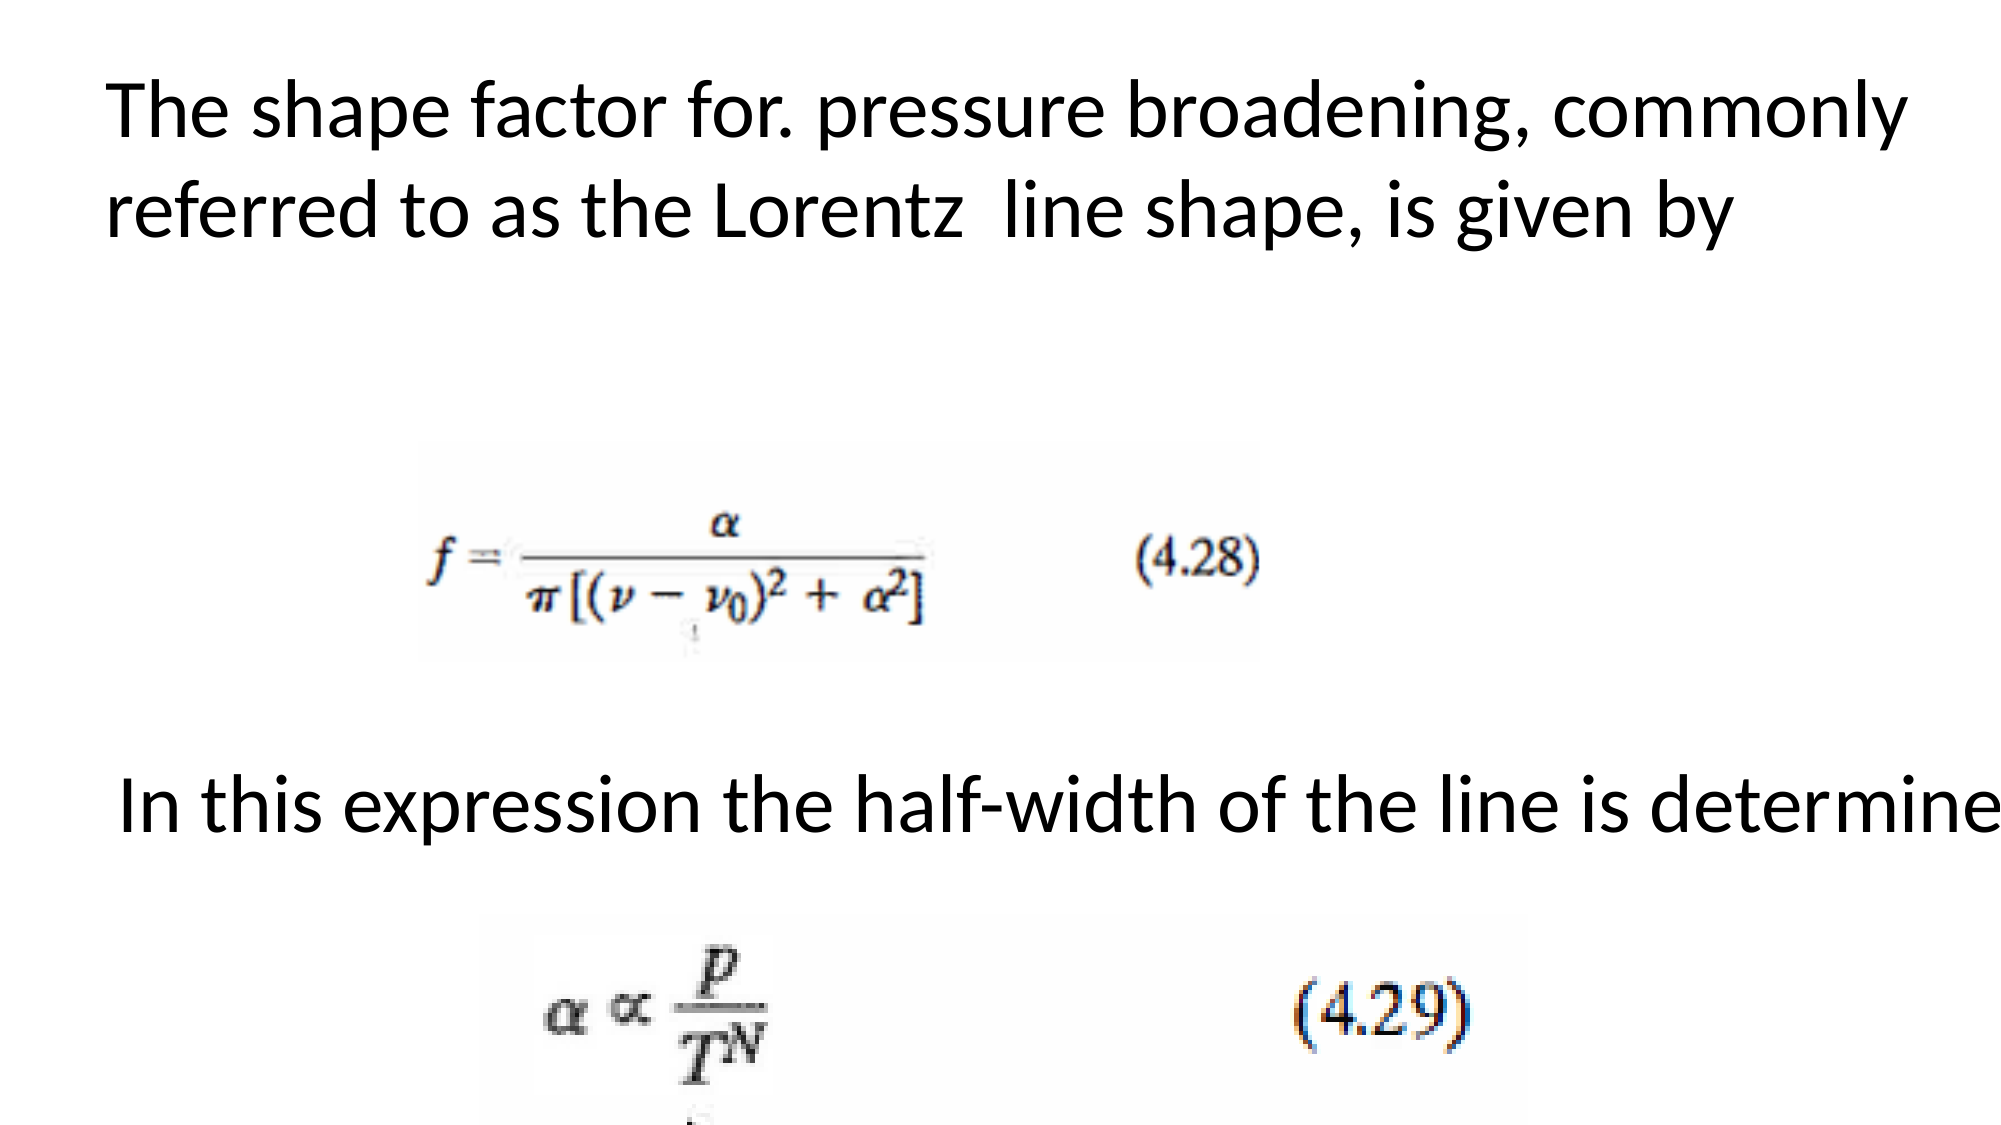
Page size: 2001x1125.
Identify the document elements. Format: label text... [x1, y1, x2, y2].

picture [418, 440, 1260, 662]
picture [479, 914, 1528, 1125]
text_box In this expression the half-width of the line is deter­mined by [102, 742, 2000, 857]
text_box The shape factor for. pressure broadening, com­monly referred to as the Lorentz line shape, is given by [91, 46, 1933, 262]
